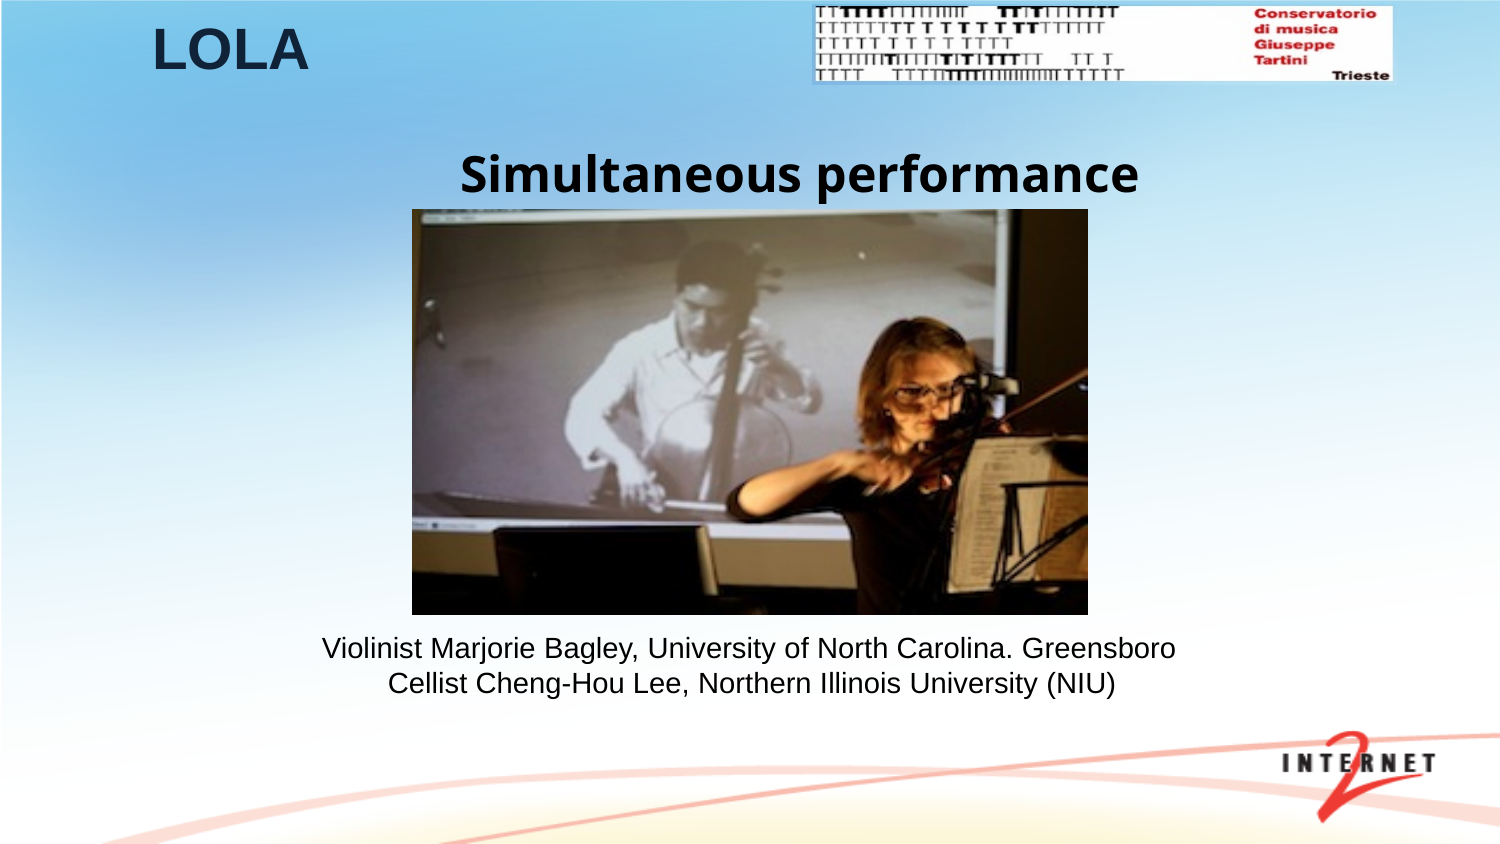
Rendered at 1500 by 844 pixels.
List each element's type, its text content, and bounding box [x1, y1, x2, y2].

picture [0, 0, 1500, 844]
title LOLA [137, 5, 1488, 134]
text_box Simultaneous performance [75, 134, 1500, 270]
text_box Violinist Marjorie Bagley, University of North Carolina. Greensboro Cellist Cheng-Hou Lee, Northern Illinois University (NIU) [307, 621, 1201, 707]
